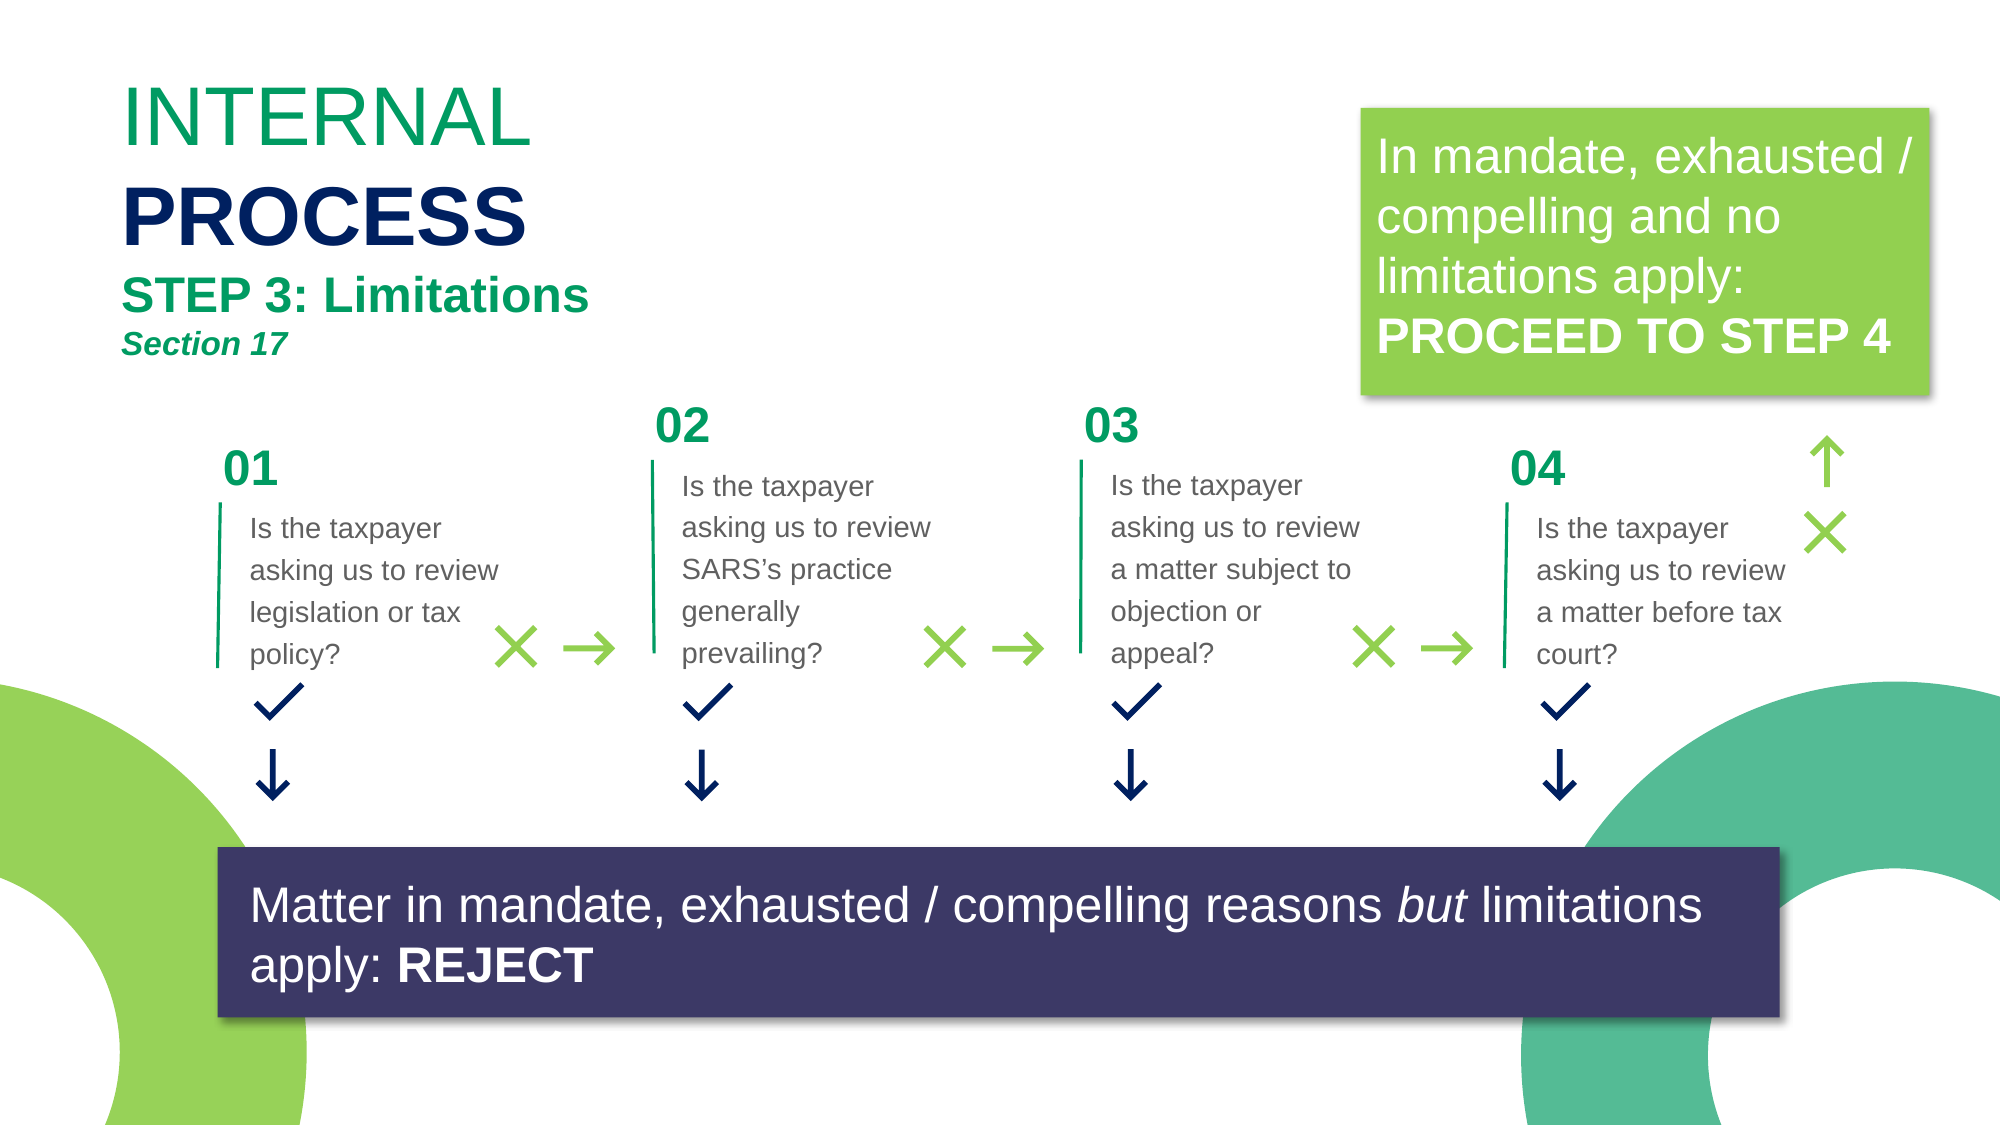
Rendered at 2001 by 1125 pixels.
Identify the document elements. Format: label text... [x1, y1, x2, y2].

text_box 01 [222, 439, 531, 503]
text_box In mandate, exhausted / compelling and no limitations apply: PROCEED TO STEP 4 [1376, 123, 1929, 364]
text_box [1113, 749, 1149, 802]
text_box [992, 631, 1045, 666]
text_box [563, 631, 616, 666]
text_box [1583, 680, 2000, 903]
text_box INTERNAL PROCESS STEP 3: Limitations Section 17 [121, 62, 620, 363]
text_box [1352, 624, 1396, 668]
text_box [0, 683, 308, 1125]
text_box [1359, 107, 1930, 396]
text_box Matter in mandate, exhausted / compelling reasons but limitations apply: REJECT [249, 872, 1739, 993]
text_box 02 [655, 397, 963, 460]
text_box [1111, 682, 1163, 721]
text_box [1803, 510, 1847, 554]
text_box [217, 846, 1781, 1018]
text_box Is the taxpayer asking us to review legislation or tax policy? [249, 502, 526, 670]
text_box 03 [1084, 396, 1392, 460]
text_box 04 [1509, 439, 1818, 503]
text_box [684, 749, 720, 802]
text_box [1504, 502, 1508, 669]
text_box [494, 624, 538, 668]
text_box [255, 749, 291, 802]
text_box [1520, 1031, 1723, 1125]
text_box Is the taxpayer asking us to review a matter before tax court? [1536, 502, 1813, 671]
text_box Is the taxpayer asking us to review SARS’s practice generally prevailing? [681, 459, 958, 670]
text_box [1540, 682, 1592, 721]
text_box [923, 625, 967, 669]
text_box [1542, 749, 1577, 802]
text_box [217, 502, 221, 669]
text_box Is the taxpayer asking us to review a matter subject to objection or appeal? [1110, 459, 1387, 670]
text_box [1809, 435, 1845, 488]
text_box [1421, 631, 1474, 666]
text_box [682, 682, 734, 722]
text_box [253, 682, 305, 721]
